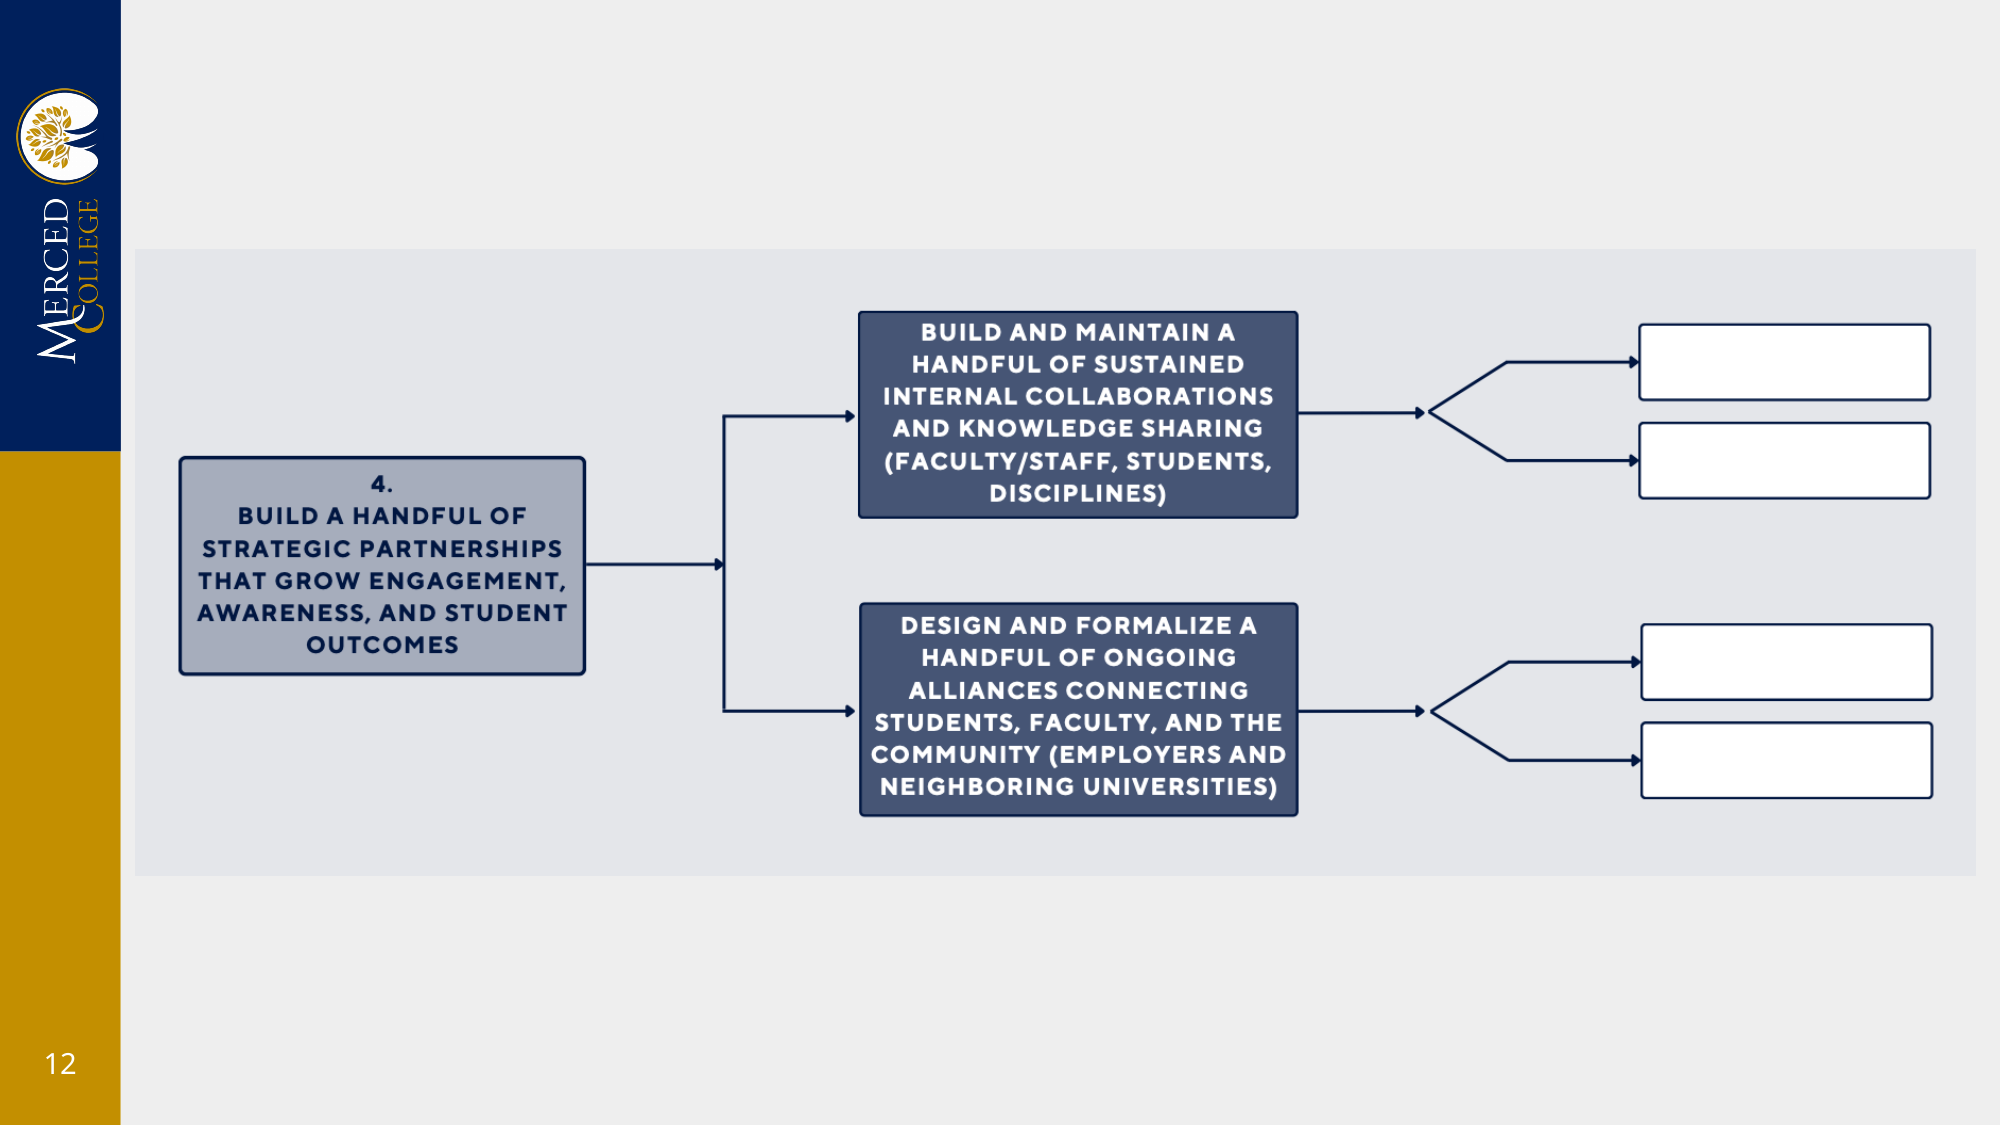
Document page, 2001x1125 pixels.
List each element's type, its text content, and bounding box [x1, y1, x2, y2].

slide_number 12 [22, 1035, 99, 1096]
picture [17, 89, 104, 364]
picture [135, 249, 1976, 876]
